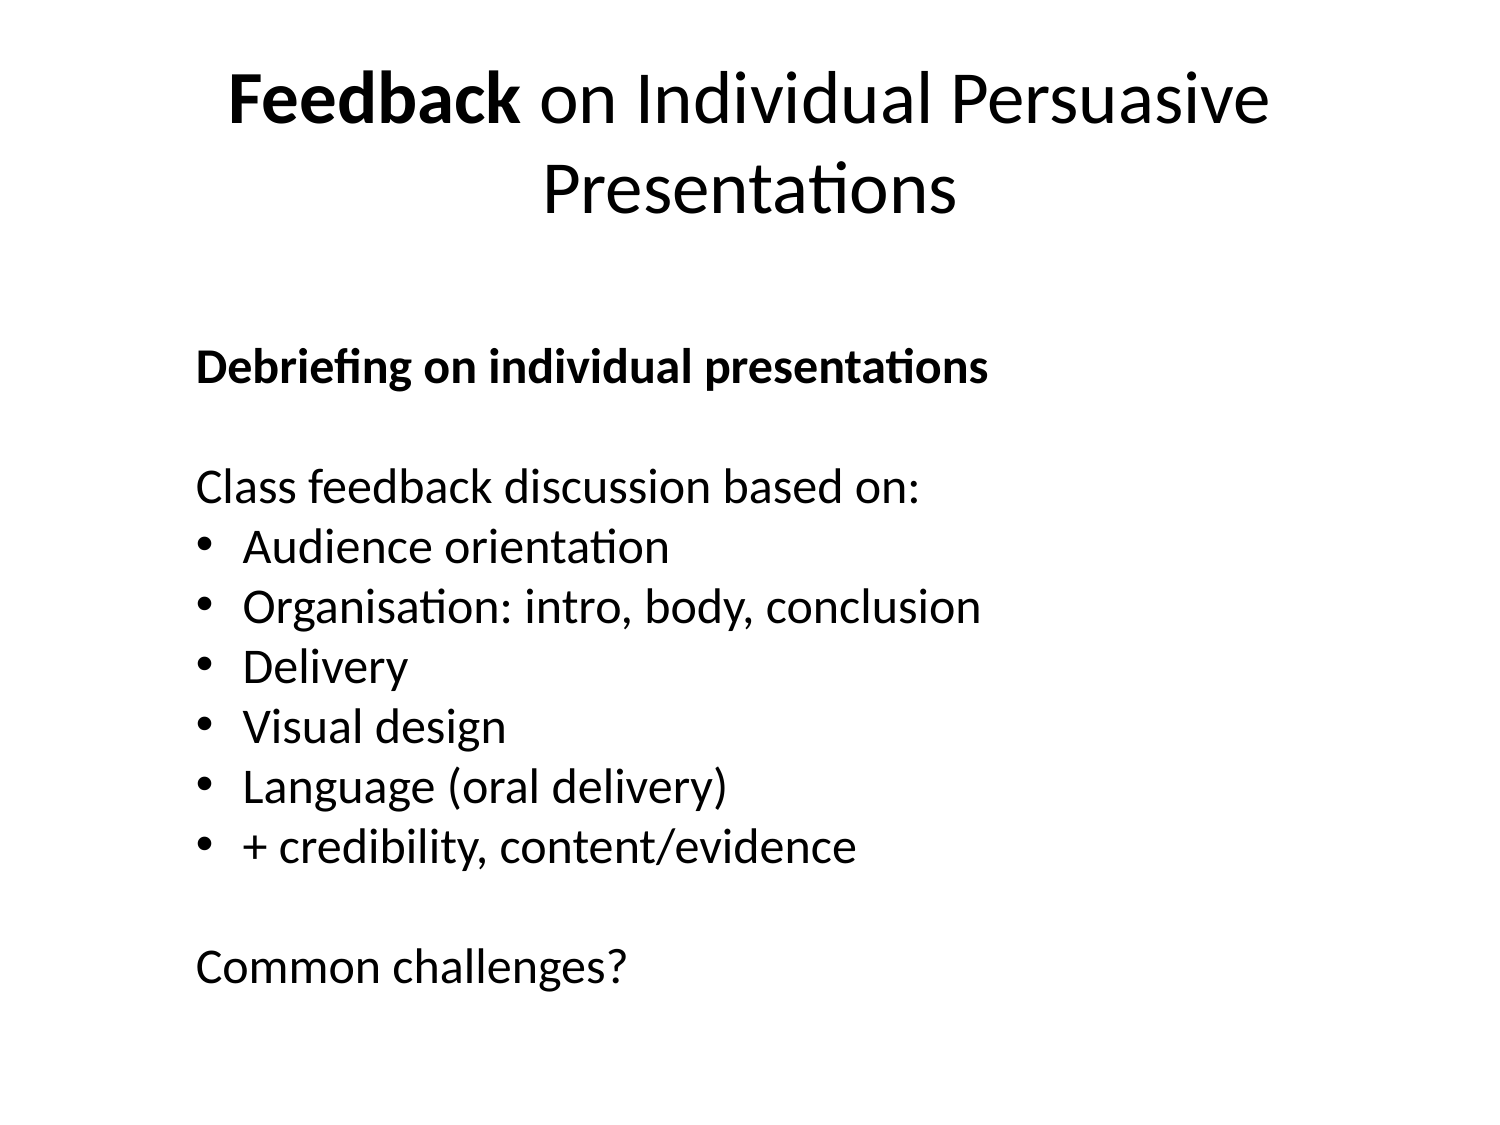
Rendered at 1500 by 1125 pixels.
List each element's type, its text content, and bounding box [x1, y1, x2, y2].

title Feedback on Individual Persuasive Presentations [75, 45, 1425, 233]
text_box Debriefing on individual presentations Class feedback discussion based on: Audience orientation Organisation: intro, body, conclusion Delivery Visual design Language (oral delivery) + credibility, content/evidence Common challenges? [181, 326, 1278, 1001]
